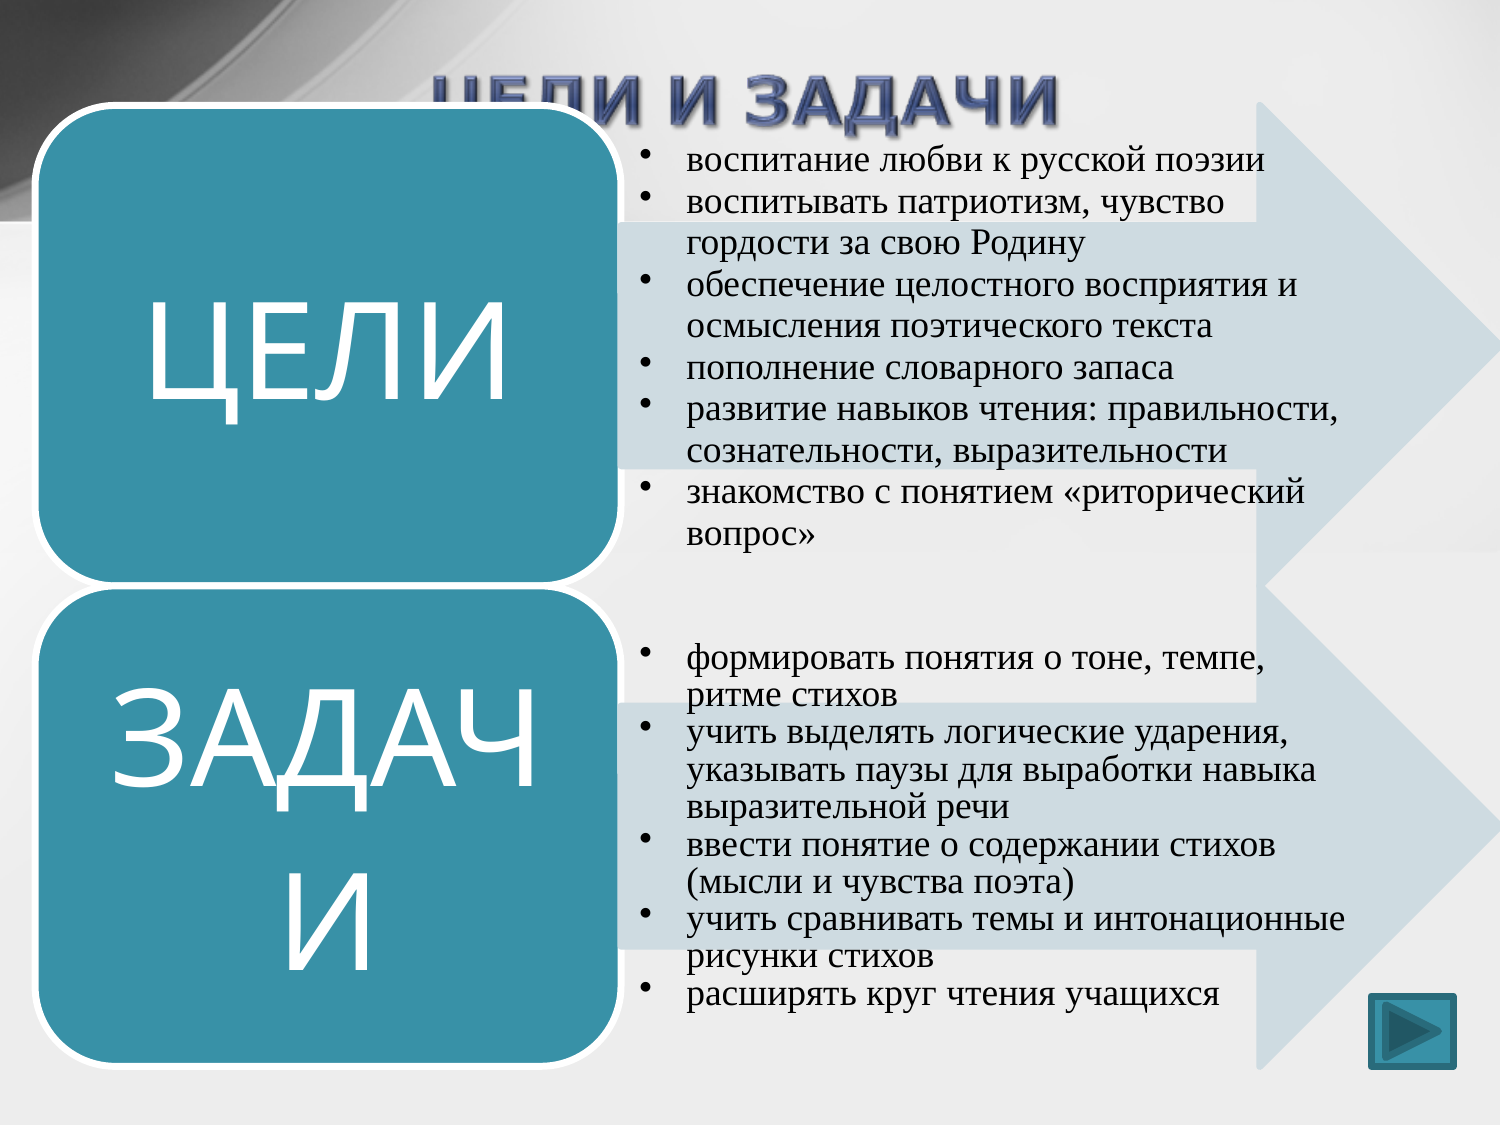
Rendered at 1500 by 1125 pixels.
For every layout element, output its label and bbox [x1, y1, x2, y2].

title [68, 34, 1422, 103]
text_box [34, 105, 1500, 1067]
picture [0, 0, 1500, 1125]
